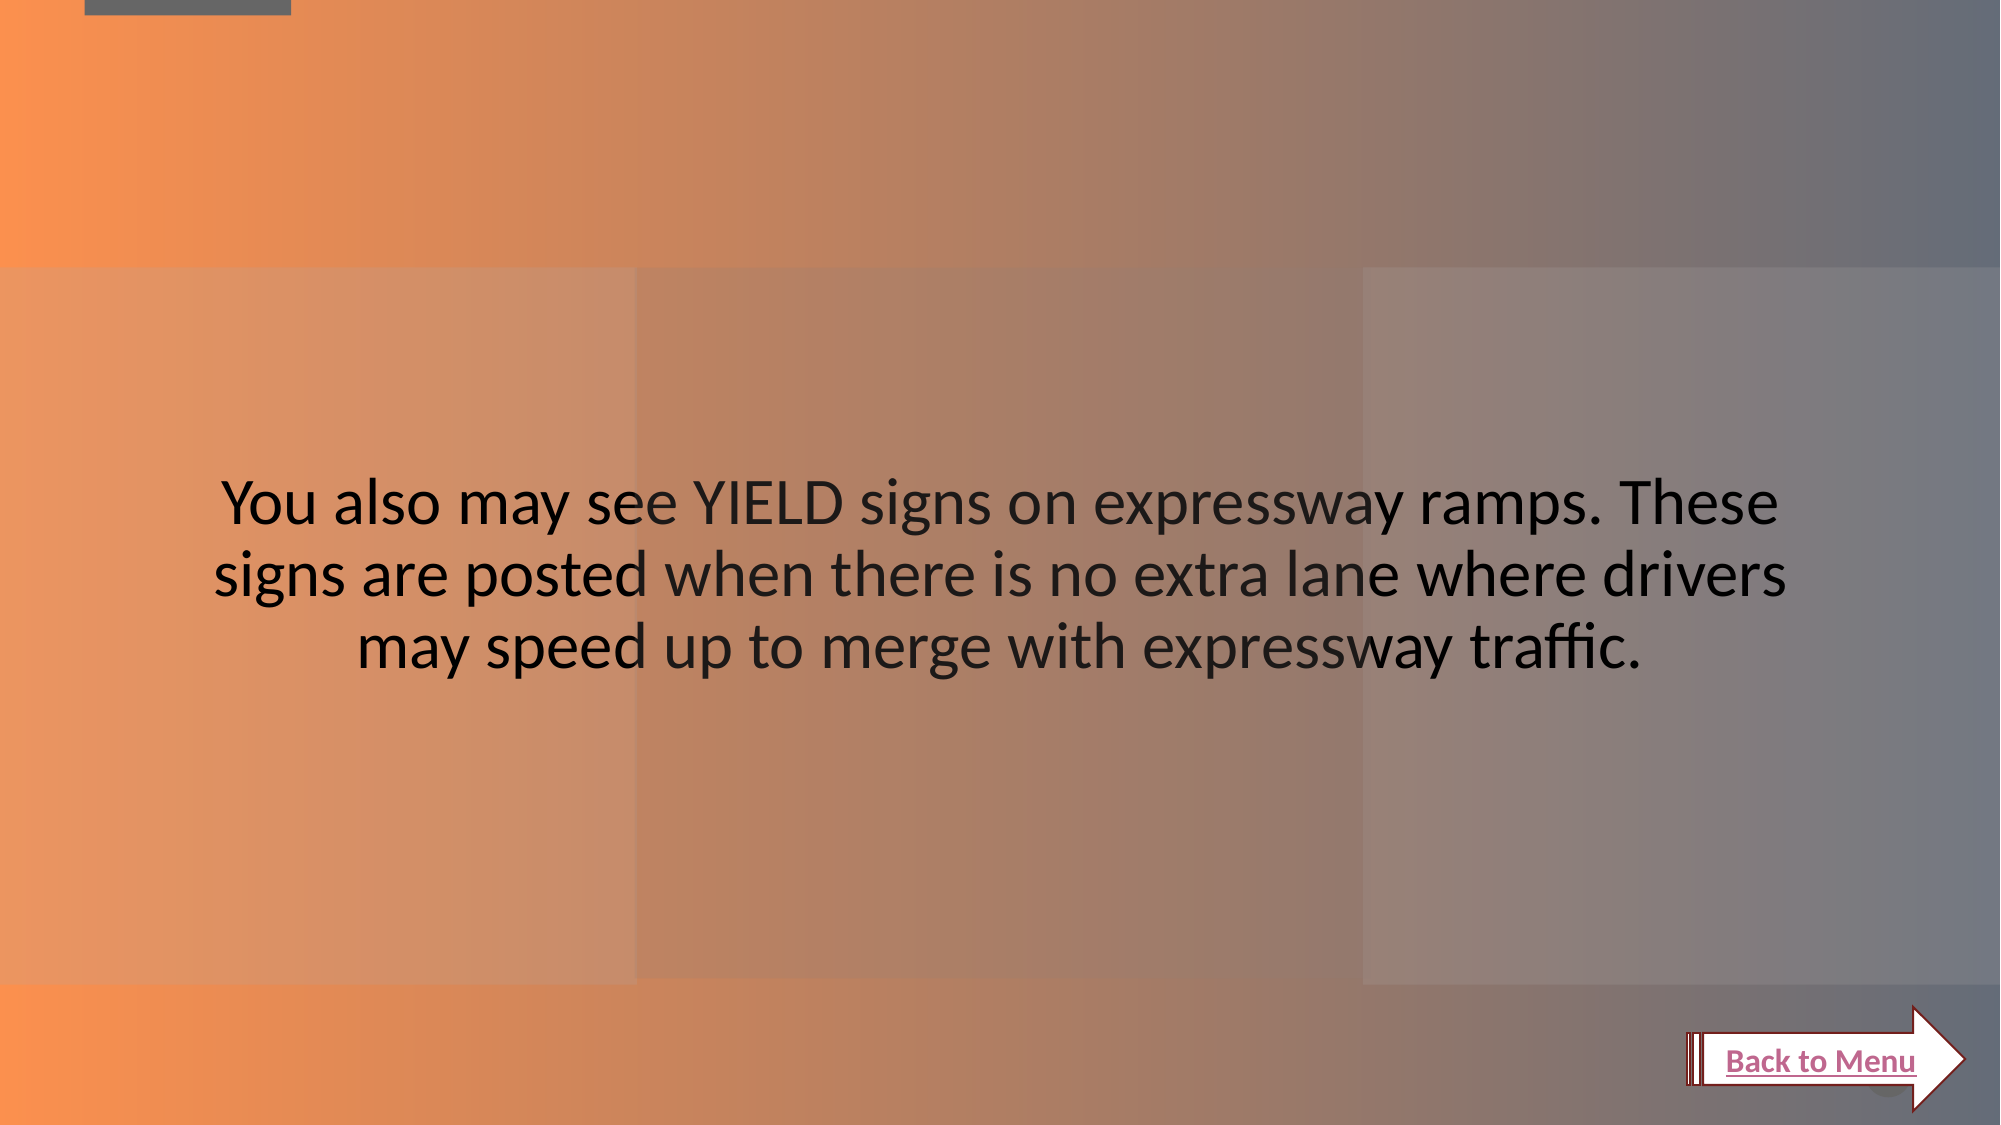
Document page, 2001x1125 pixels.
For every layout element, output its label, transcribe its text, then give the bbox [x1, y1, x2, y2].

text_box [634, 267, 1372, 979]
list You also may see YIELD signs on expressway ramps. These signs are posted when there is no extra lane where drivers may speed up to merge with expressway traffic. [1372, 623, 1827, 705]
text_box Back to Menu [1686, 1032, 1691, 1086]
text_box Back to Menu [1692, 1032, 1701, 1086]
text_box Back to Menu [1702, 1004, 1967, 1114]
list You also may see YIELD signs on expressway ramps. These signs are posted when there is no extra lane where drivers may speed up to merge with expressway traffic. [175, 623, 634, 705]
